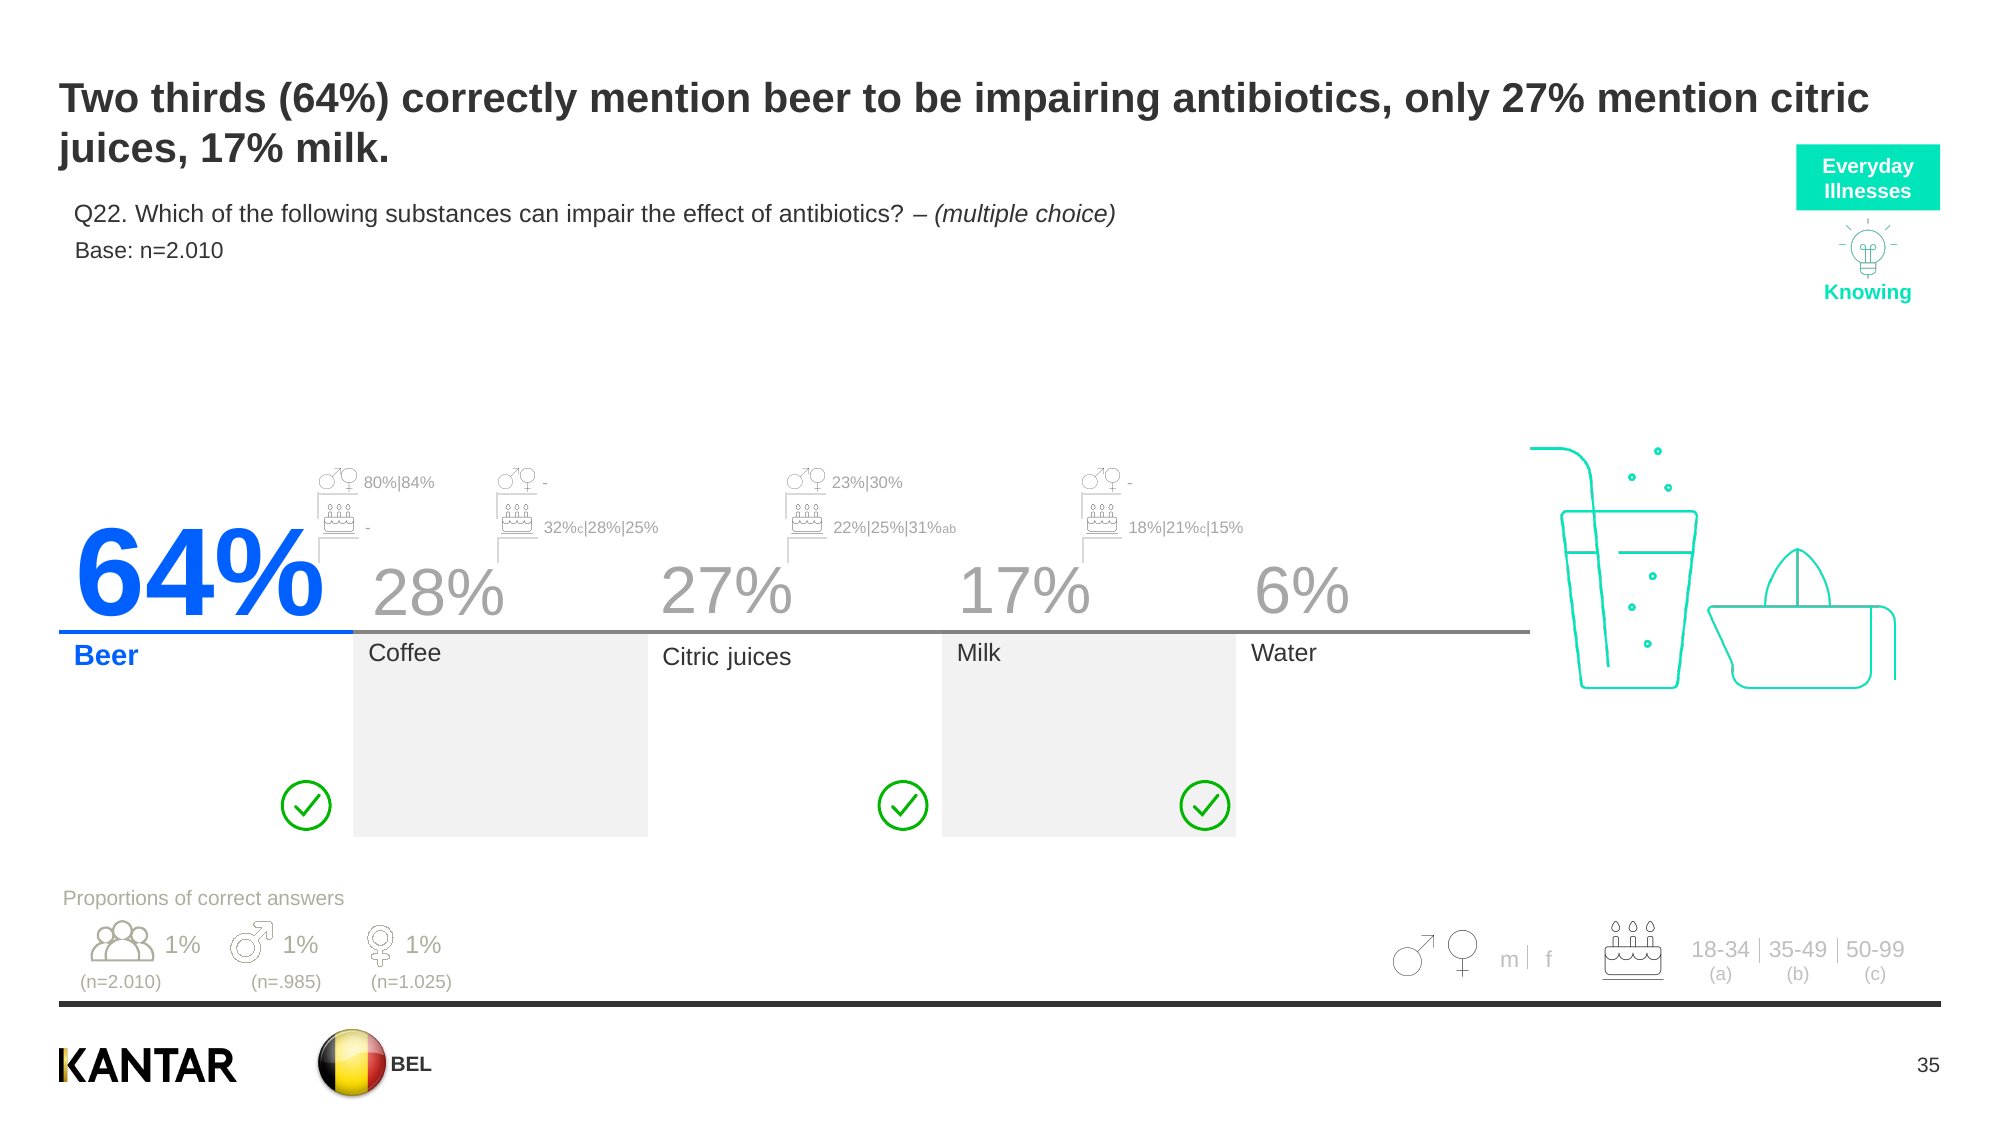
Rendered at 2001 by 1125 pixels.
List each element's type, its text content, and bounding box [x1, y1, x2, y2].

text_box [1393, 921, 1926, 993]
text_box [496, 468, 686, 562]
table_header Citric juices [648, 634, 942, 837]
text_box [280, 780, 332, 831]
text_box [877, 780, 929, 831]
table_header Water [1236, 634, 1530, 837]
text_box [1804, 218, 1932, 322]
table_header Coffee [353, 634, 648, 837]
text_box 64% [75, 490, 327, 641]
picture [59, 1048, 237, 1082]
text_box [1081, 468, 1271, 562]
text_box Base: n=2.010 [74, 235, 224, 264]
text_box Q22. Which of the following substances can impair the effect of antibiotics? – (multiple choice) [59, 190, 1797, 236]
slide_number 35 [1780, 1048, 1941, 1081]
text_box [318, 468, 496, 562]
text_box 28% [372, 562, 506, 629]
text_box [313, 1025, 433, 1102]
text_box 17% [959, 547, 1093, 628]
text_box 27% [660, 547, 794, 628]
text_box Everyday Illnesses [1795, 143, 1941, 211]
picture [1707, 548, 1896, 689]
picture [1529, 447, 1698, 689]
table_header Beer [59, 634, 353, 837]
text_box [62, 884, 462, 993]
title Two thirds (64%) correctly mention beer to be impairing antibiotics, only 27% mention citric juices, 17% milk. [59, 70, 1941, 137]
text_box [786, 468, 976, 562]
text_box 6% [1254, 547, 1351, 628]
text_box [1179, 780, 1231, 831]
table_header Milk [942, 634, 1236, 837]
